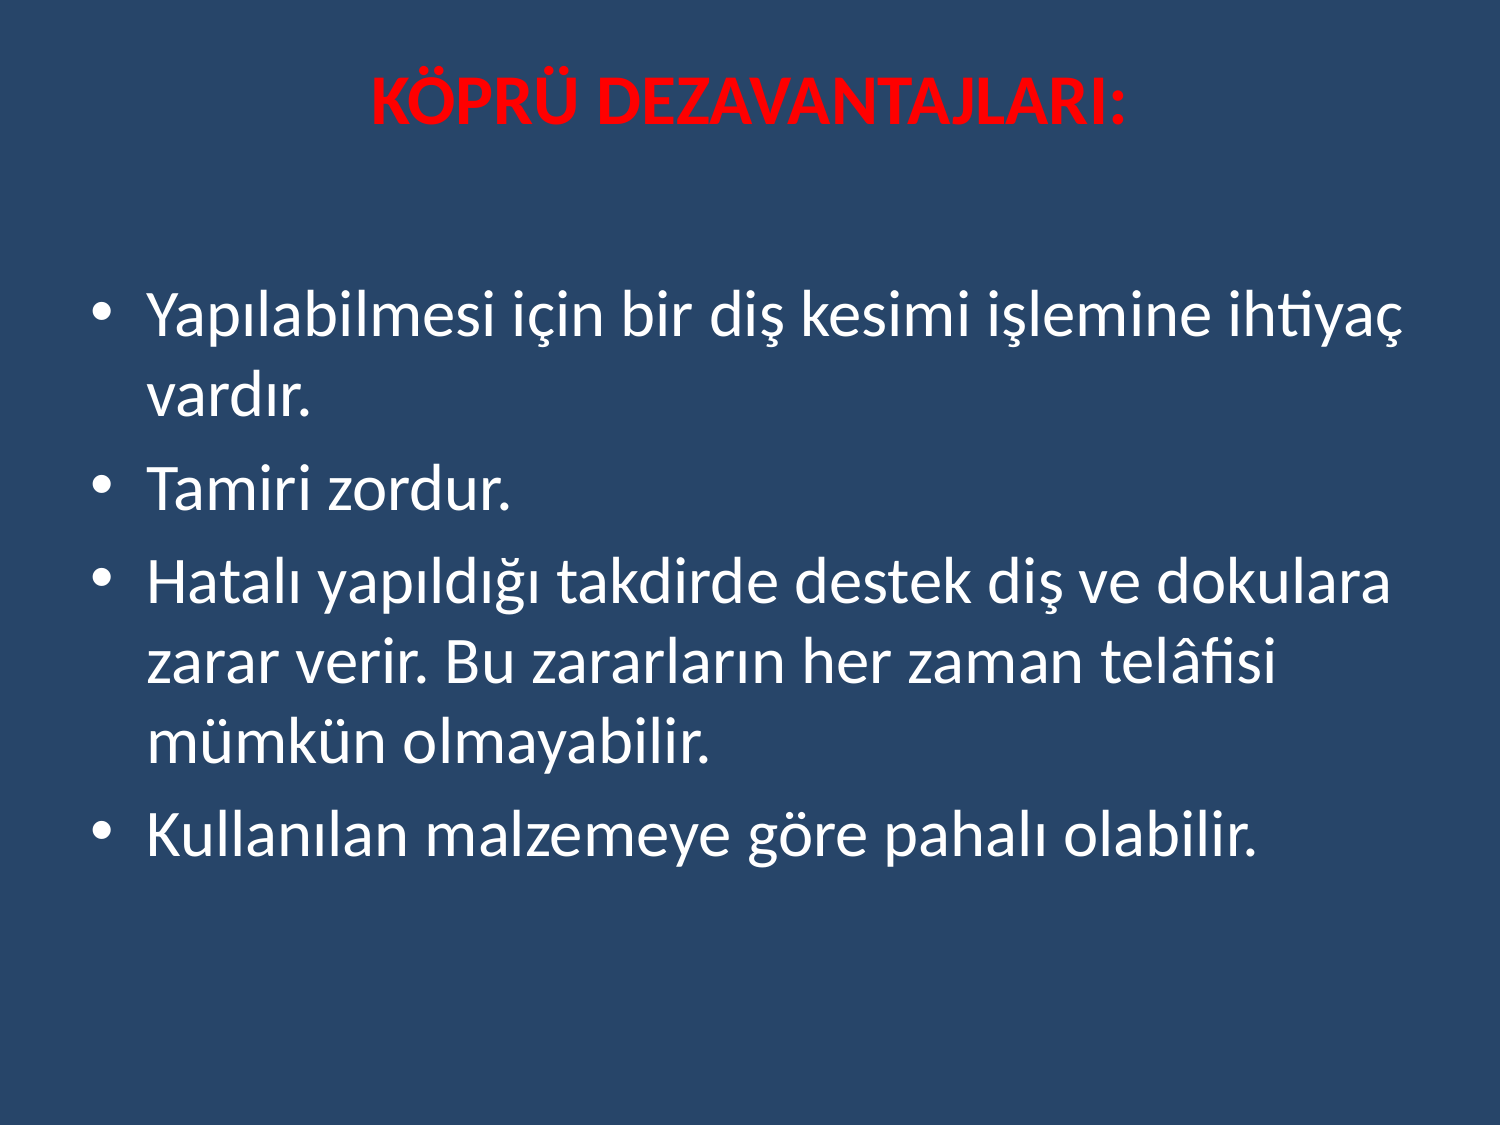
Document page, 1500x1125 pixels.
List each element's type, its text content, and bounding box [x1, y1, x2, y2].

title KÖPRÜ DEZAVANTAJLARI: [75, 45, 1425, 233]
list Yapılabilmesi için bir diş kesimi işlemine ihtiyaç vardır. Tamiri zordur. Hatalı yapıldığı takdirde destek diş ve dokulara zarar verir. Bu zararların her zaman telâfisi mümkün olmayabilir. Kullanılan malzemeye göre pahalı olabilir. [75, 262, 1425, 1005]
